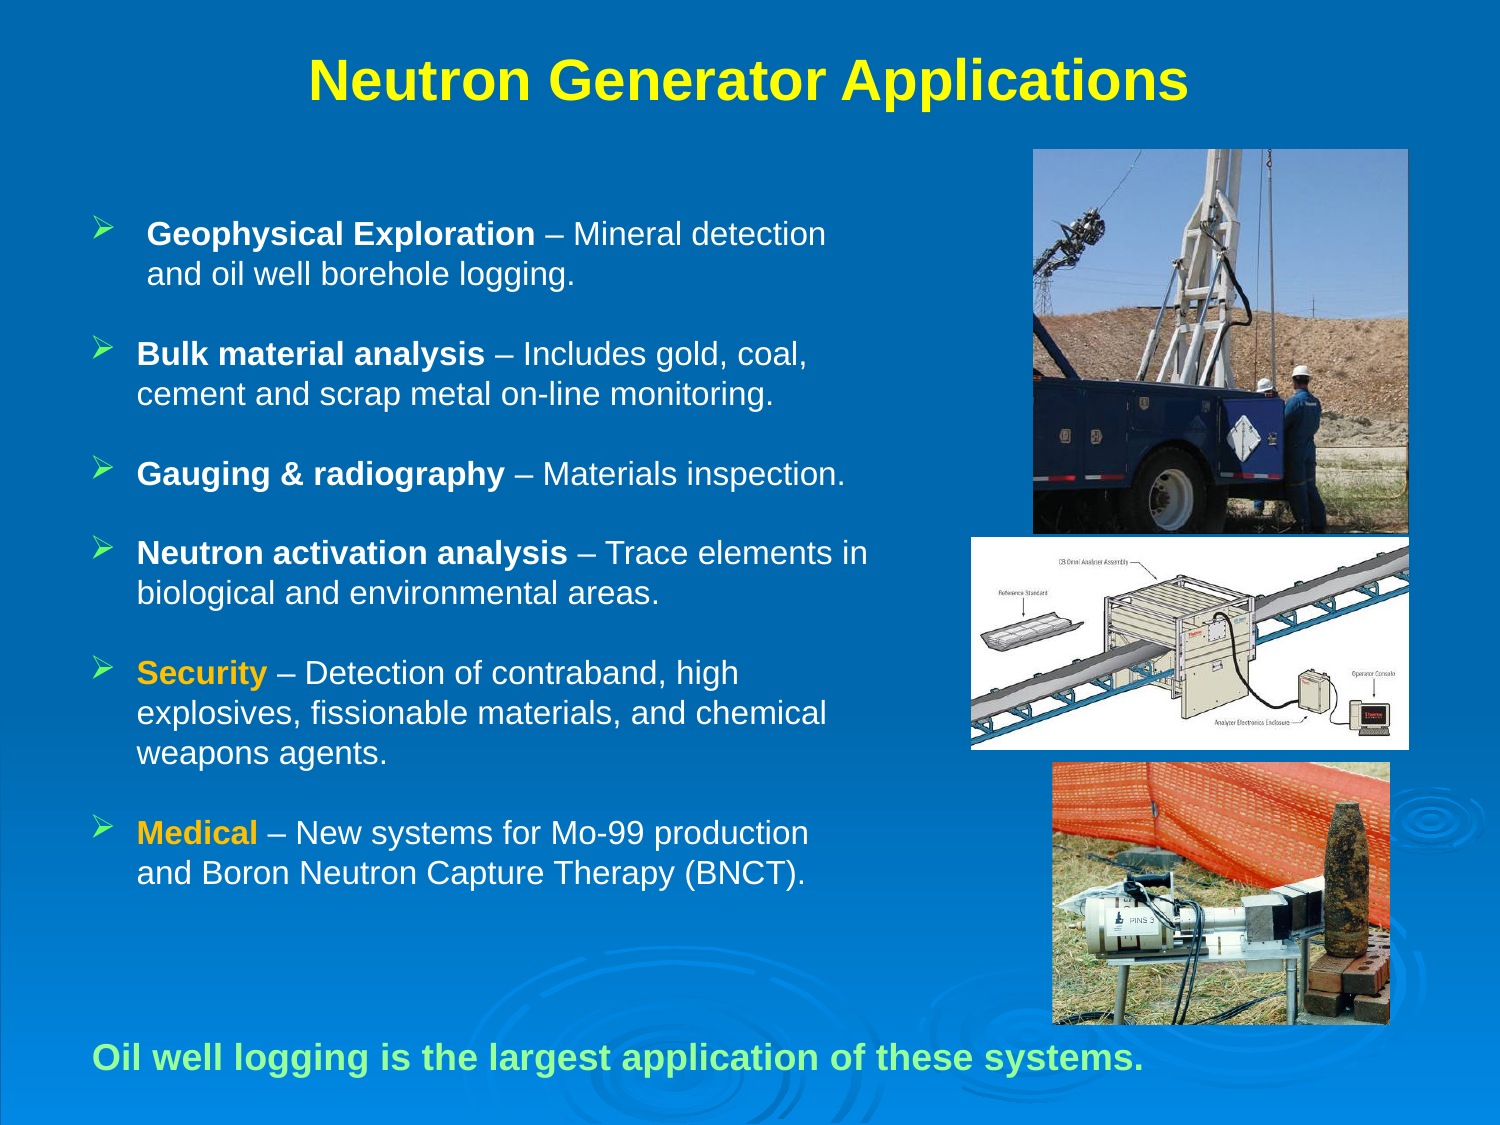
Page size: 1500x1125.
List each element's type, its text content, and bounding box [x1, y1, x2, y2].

picture [1052, 762, 1391, 1026]
picture [1033, 149, 1409, 534]
list Oil well logging is the largest application of these systems. [24, 1025, 1213, 1088]
picture [971, 537, 1409, 751]
title Neutron Generator Applications [75, 24, 1425, 130]
text_box Geophysical Exploration – Mineral detection and oil well borehole logging. Bulk material analysis – Includes gold, coal, cement and scrap metal on-line monitoring. Gauging & radiography – Materials inspection. Neutron activation analysis – Trace elements in biological and environmental areas. Security – Detection of contraband, high explosives, fissionable materials, and chemical weapons agents. Medical – New systems for Mo-99 production and Boron Neutron Capture Therapy (BNCT). [74, 204, 888, 979]
